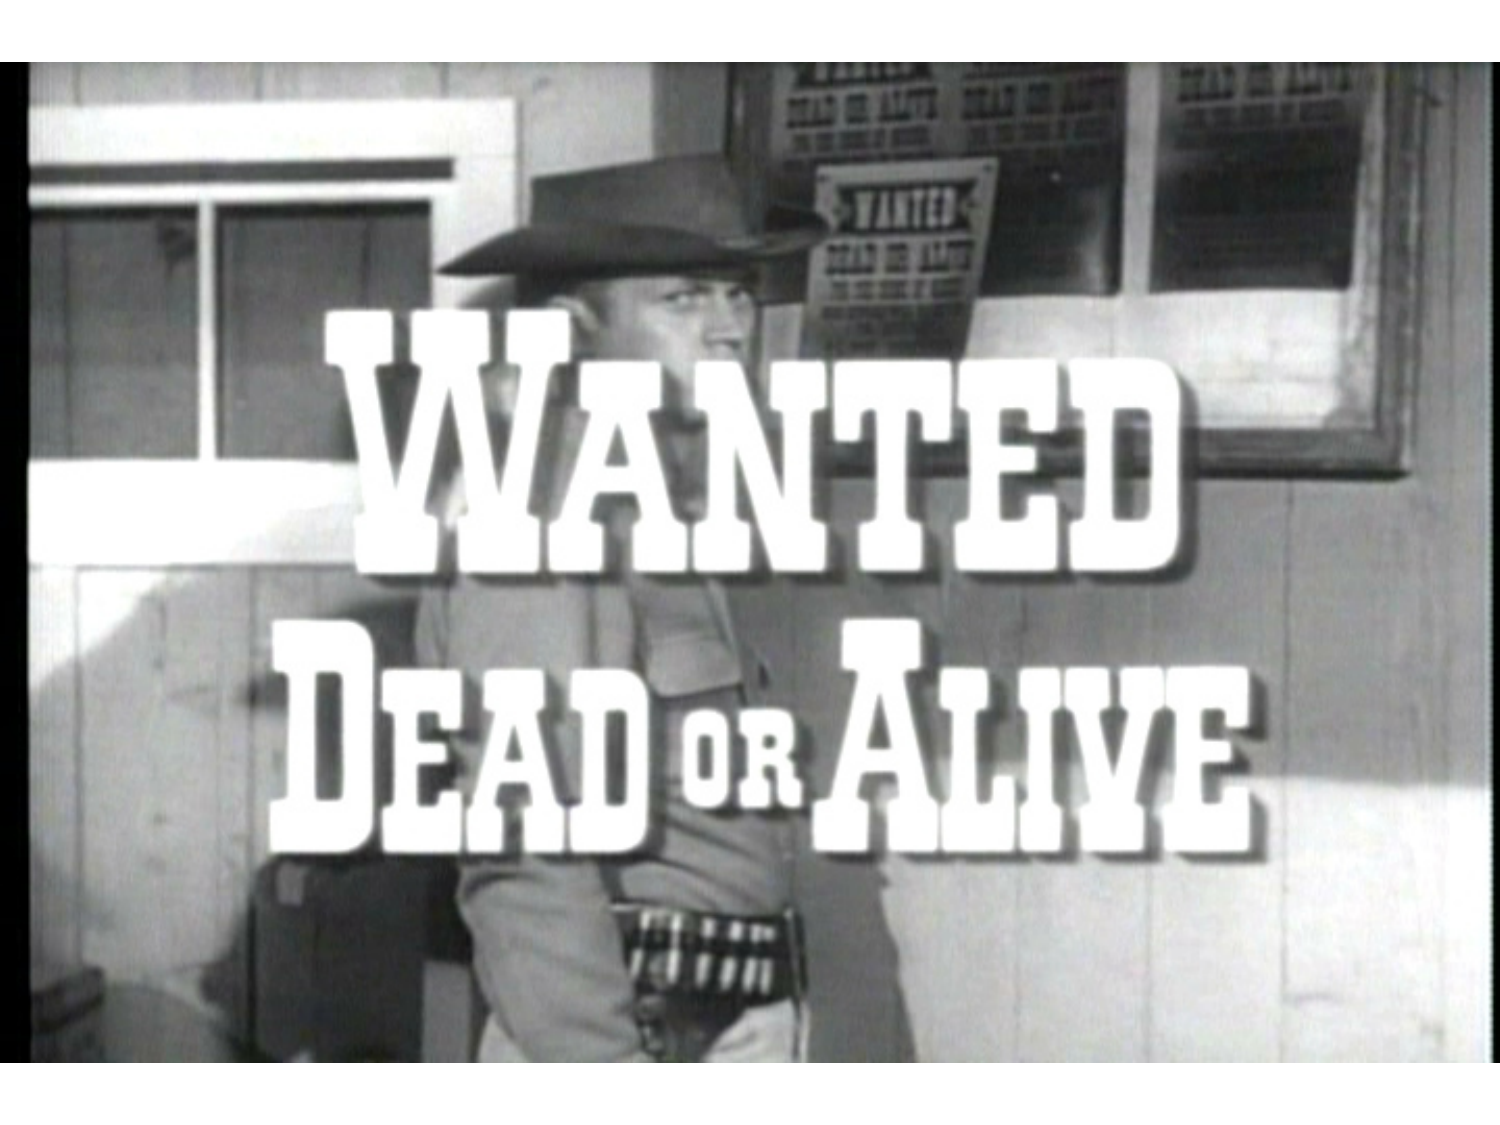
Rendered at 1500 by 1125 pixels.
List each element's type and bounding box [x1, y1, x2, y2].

picture [0, 62, 1500, 1063]
